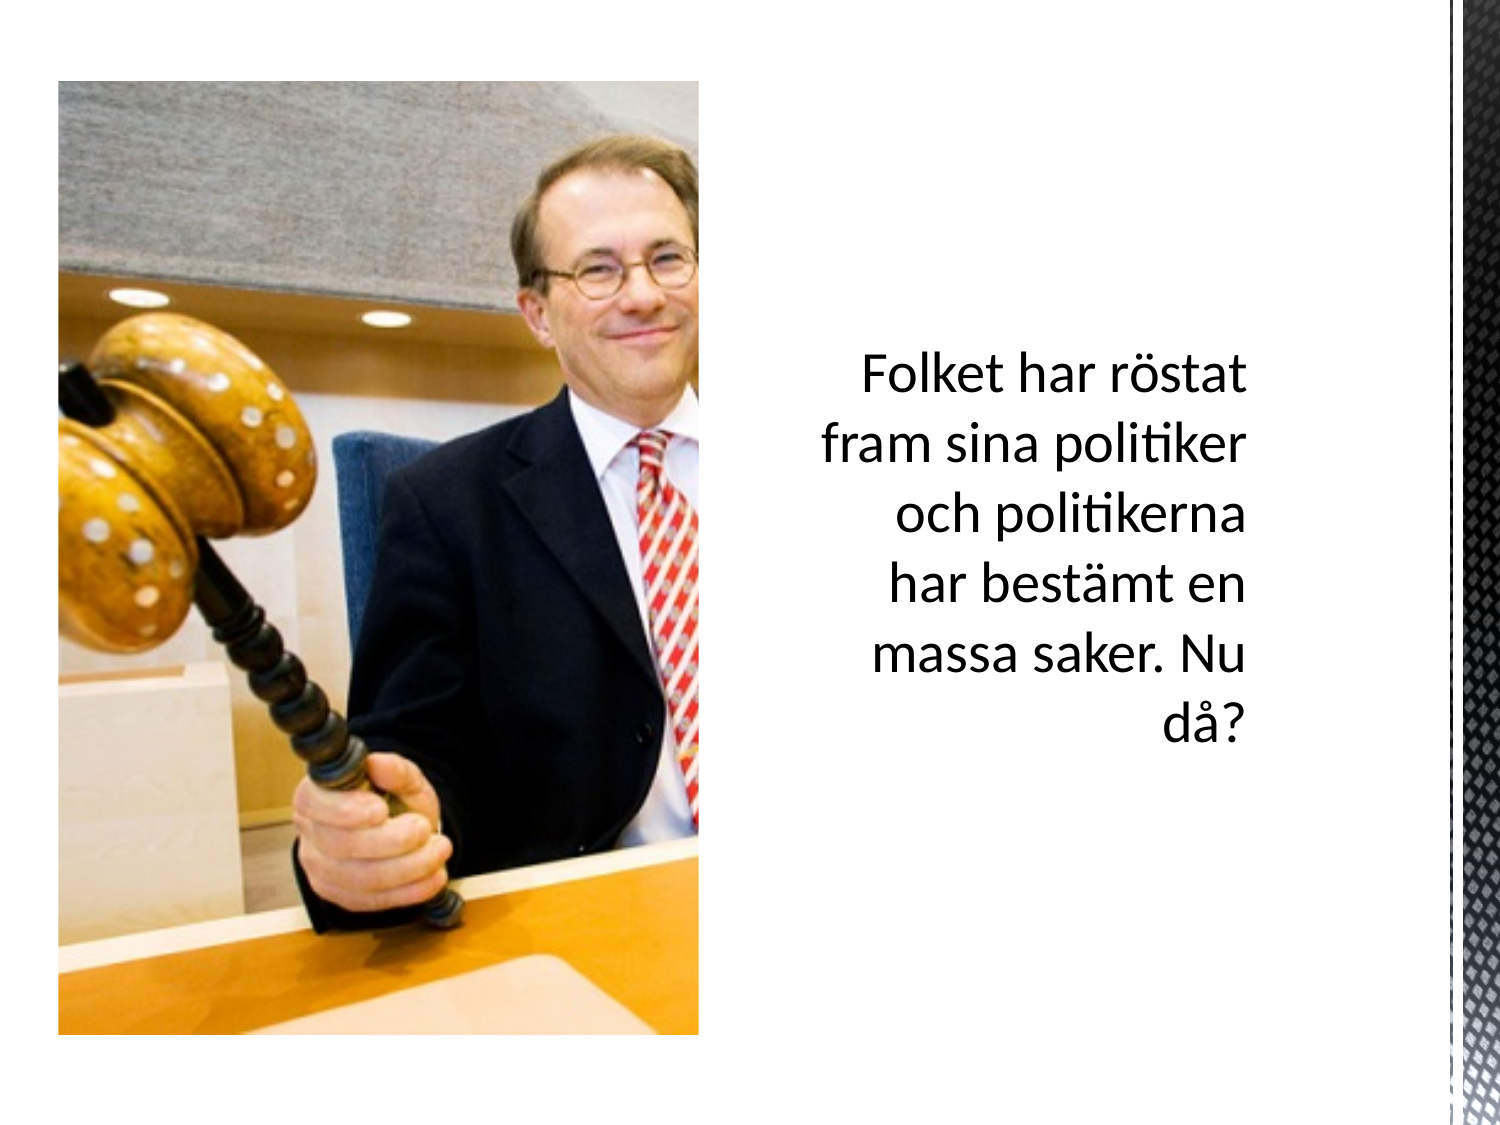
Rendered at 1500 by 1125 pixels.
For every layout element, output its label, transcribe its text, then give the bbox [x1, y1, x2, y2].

picture [58, 80, 699, 1036]
title Folket har röstat fram sina politiker och politikerna har bestämt en massa saker. Nu då? [800, 75, 1263, 1013]
picture [1447, 0, 1500, 1125]
